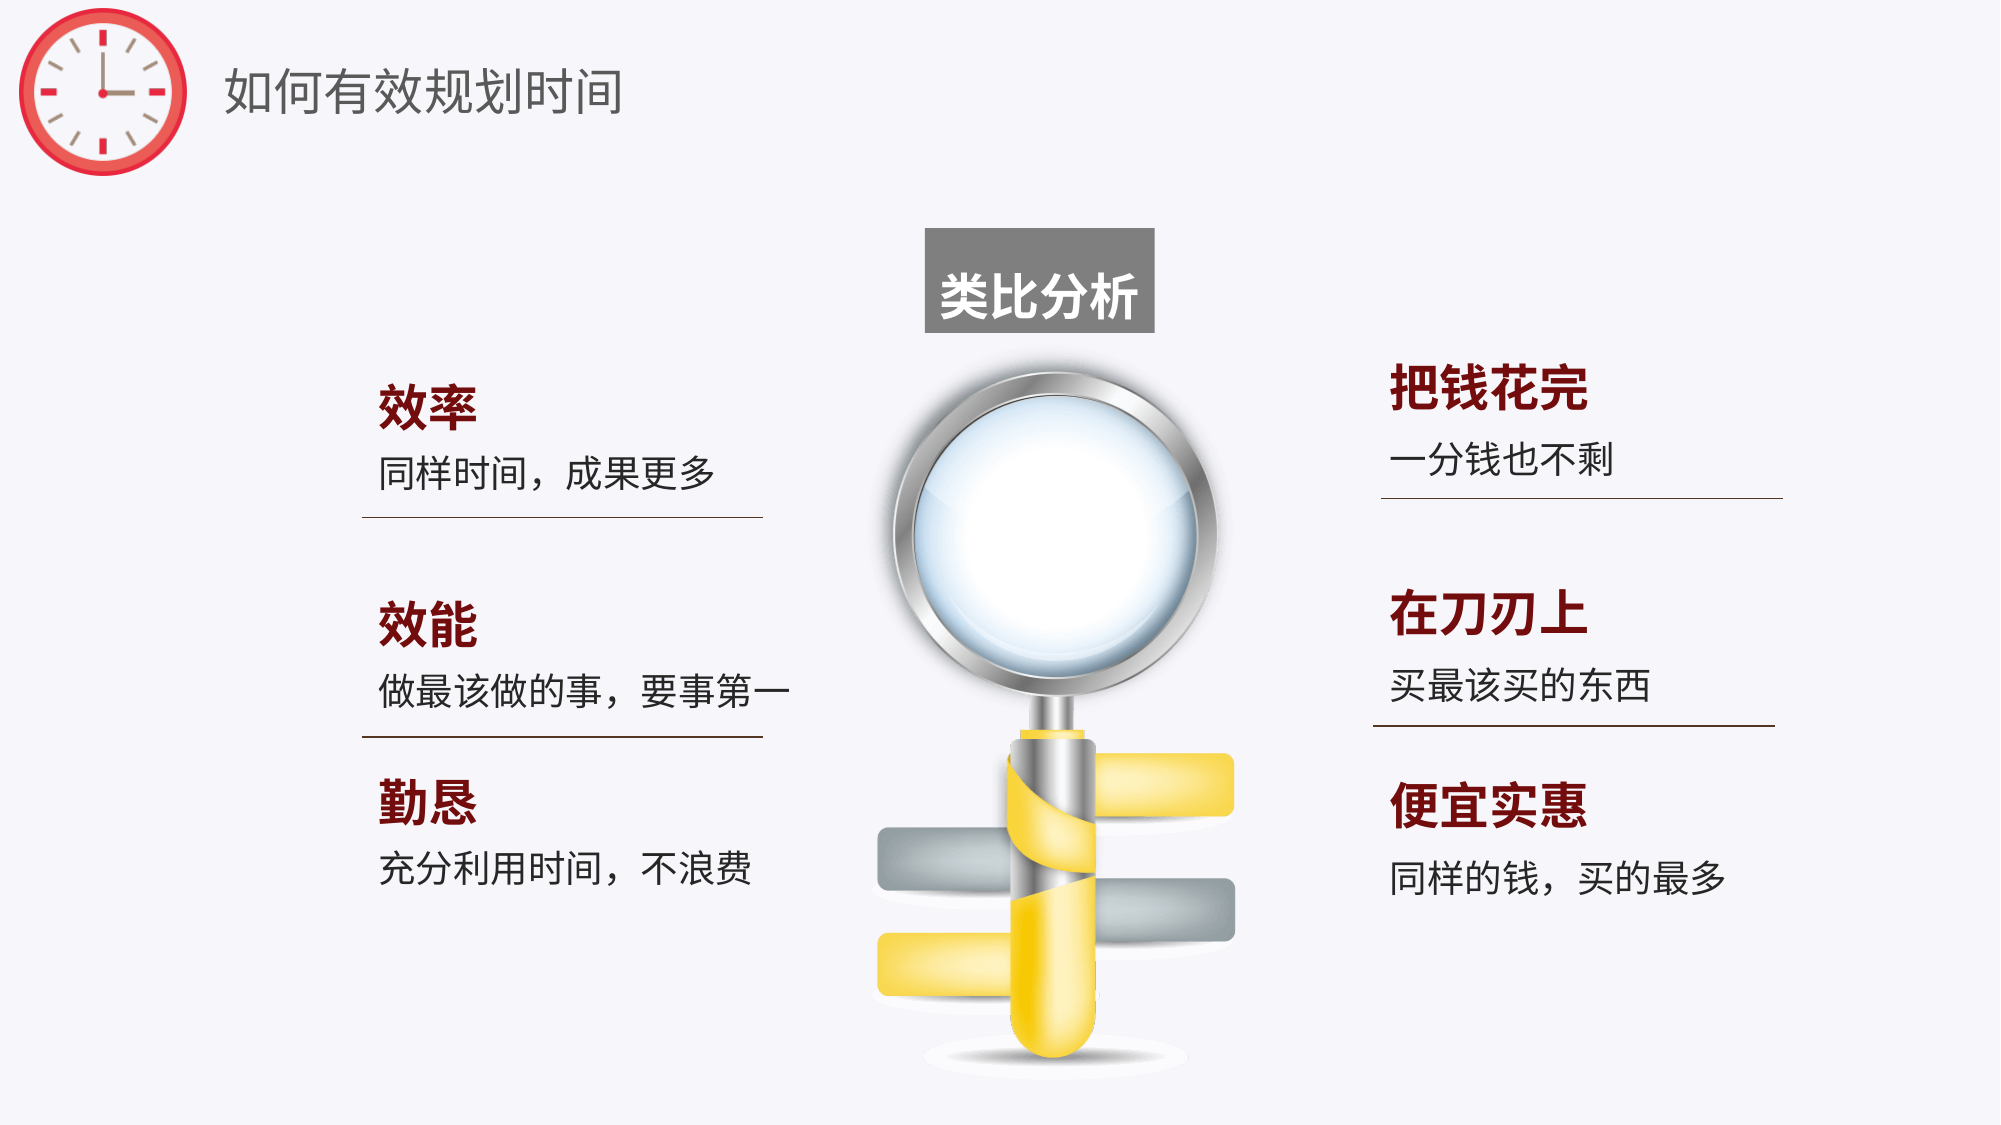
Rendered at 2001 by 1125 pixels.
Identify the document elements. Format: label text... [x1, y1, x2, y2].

picture [850, 157, 1251, 1080]
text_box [1372, 355, 1819, 919]
picture [19, 8, 187, 176]
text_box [361, 376, 807, 920]
text_box 如何有效规划时间 [209, 52, 639, 128]
